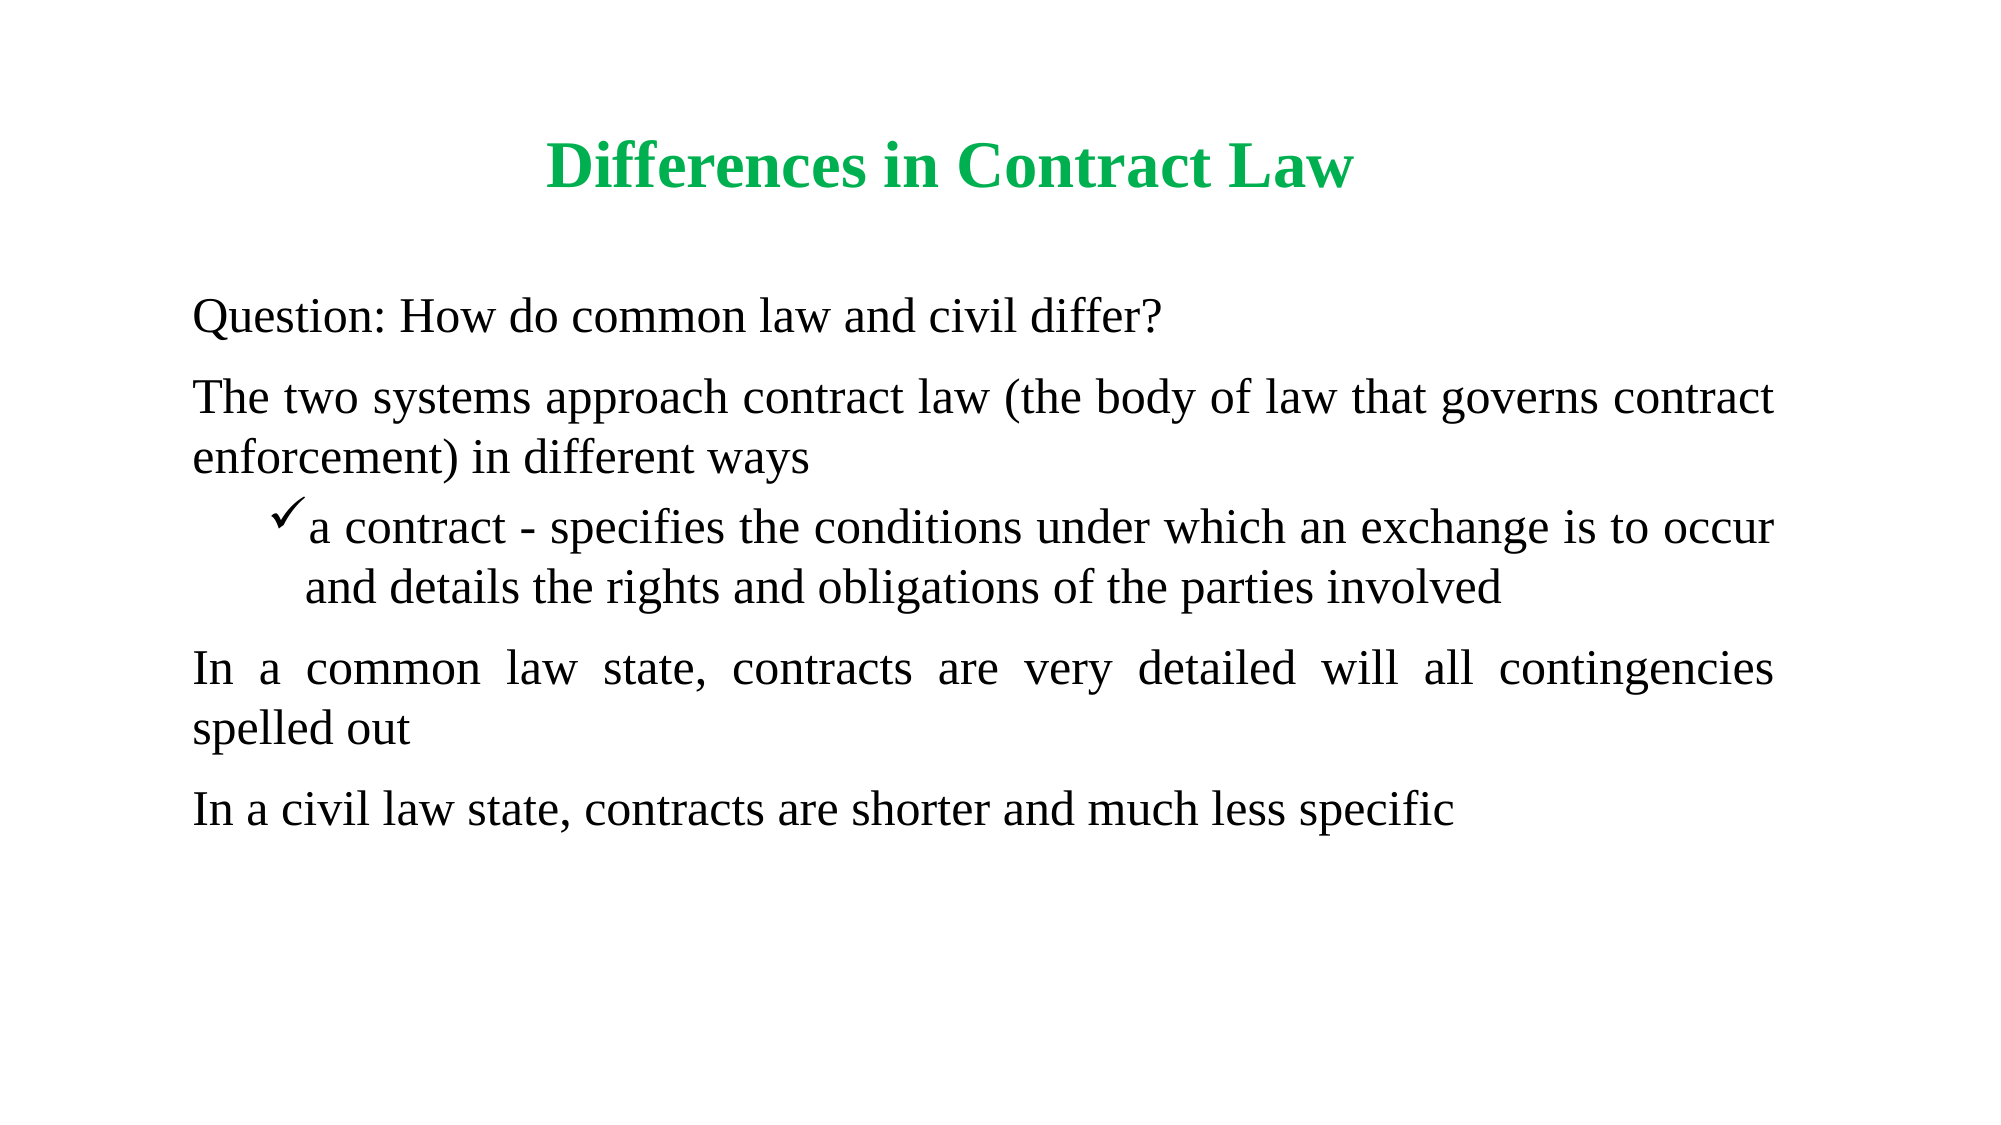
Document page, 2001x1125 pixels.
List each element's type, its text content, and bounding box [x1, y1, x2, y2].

title Differences in Contract Law [515, 123, 1387, 210]
list Question: How do common law and civil differ? The two systems approach contract law (the body of law that governs contract enforcement) in different ways a contract - specifies the conditions under which an exchange is to occur and details the rights and obligations of the parties involved In a common law state, contracts are very detailed will all contingencies spelled out In a civil law state, contracts are shorter and much less specific [177, 275, 1791, 884]
